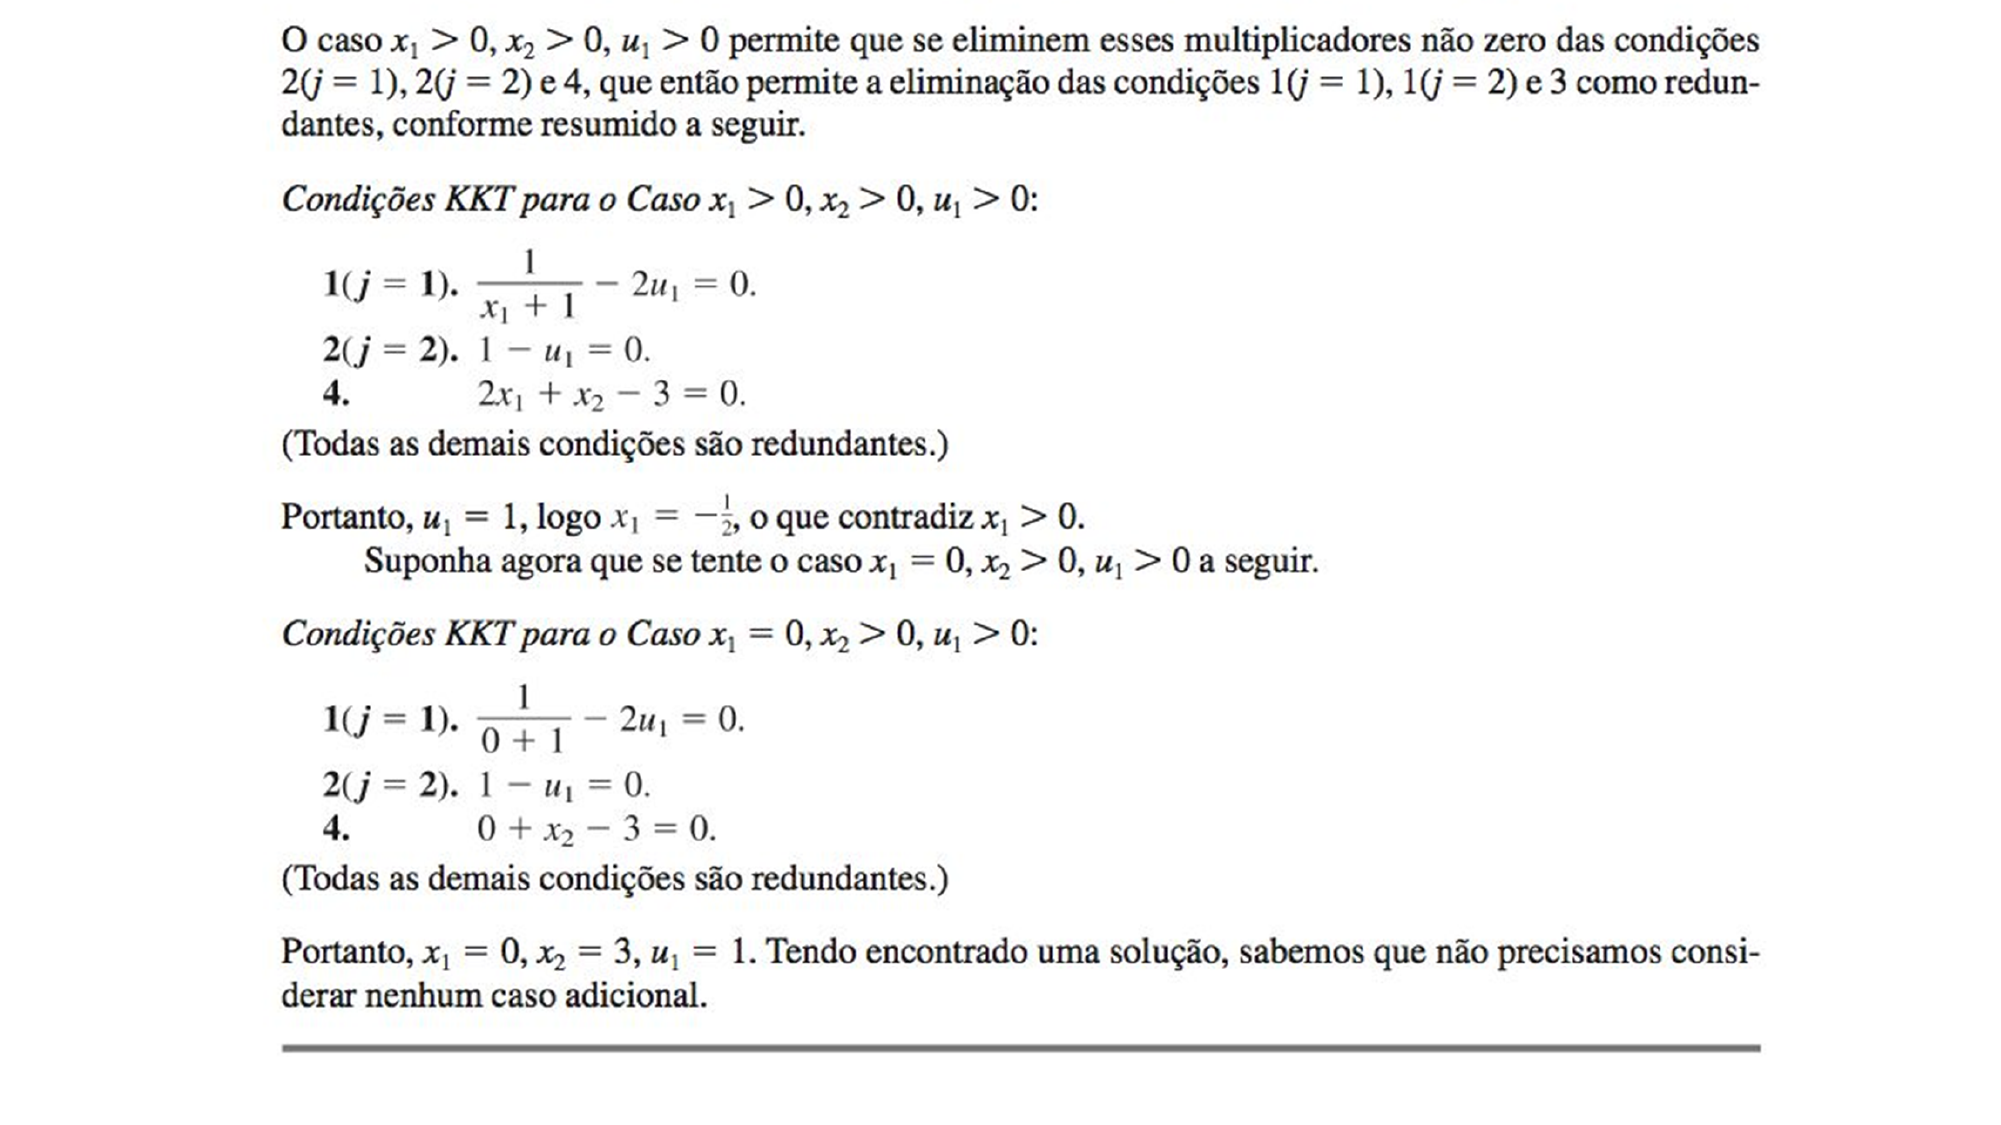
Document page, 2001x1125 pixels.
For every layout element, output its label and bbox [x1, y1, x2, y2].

list [137, 0, 1785, 1071]
